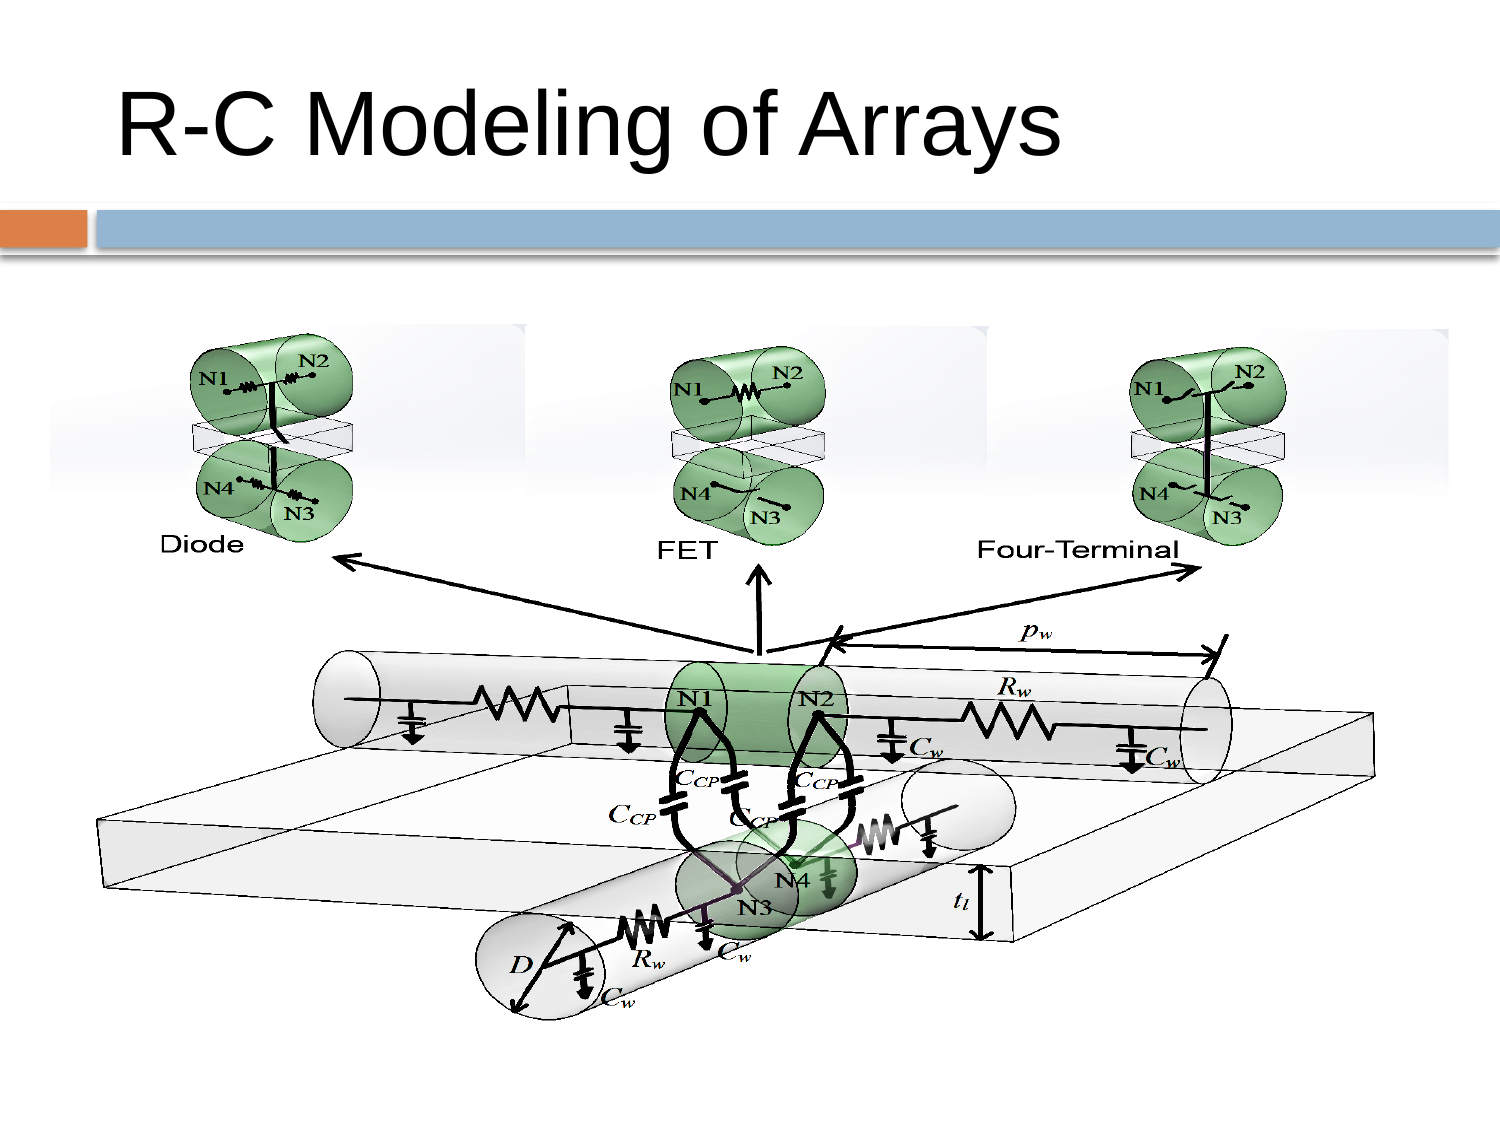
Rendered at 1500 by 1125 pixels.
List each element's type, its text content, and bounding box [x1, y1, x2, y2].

picture [49, 324, 1467, 1029]
title R-C Modeling of Arrays [100, 37, 1438, 200]
